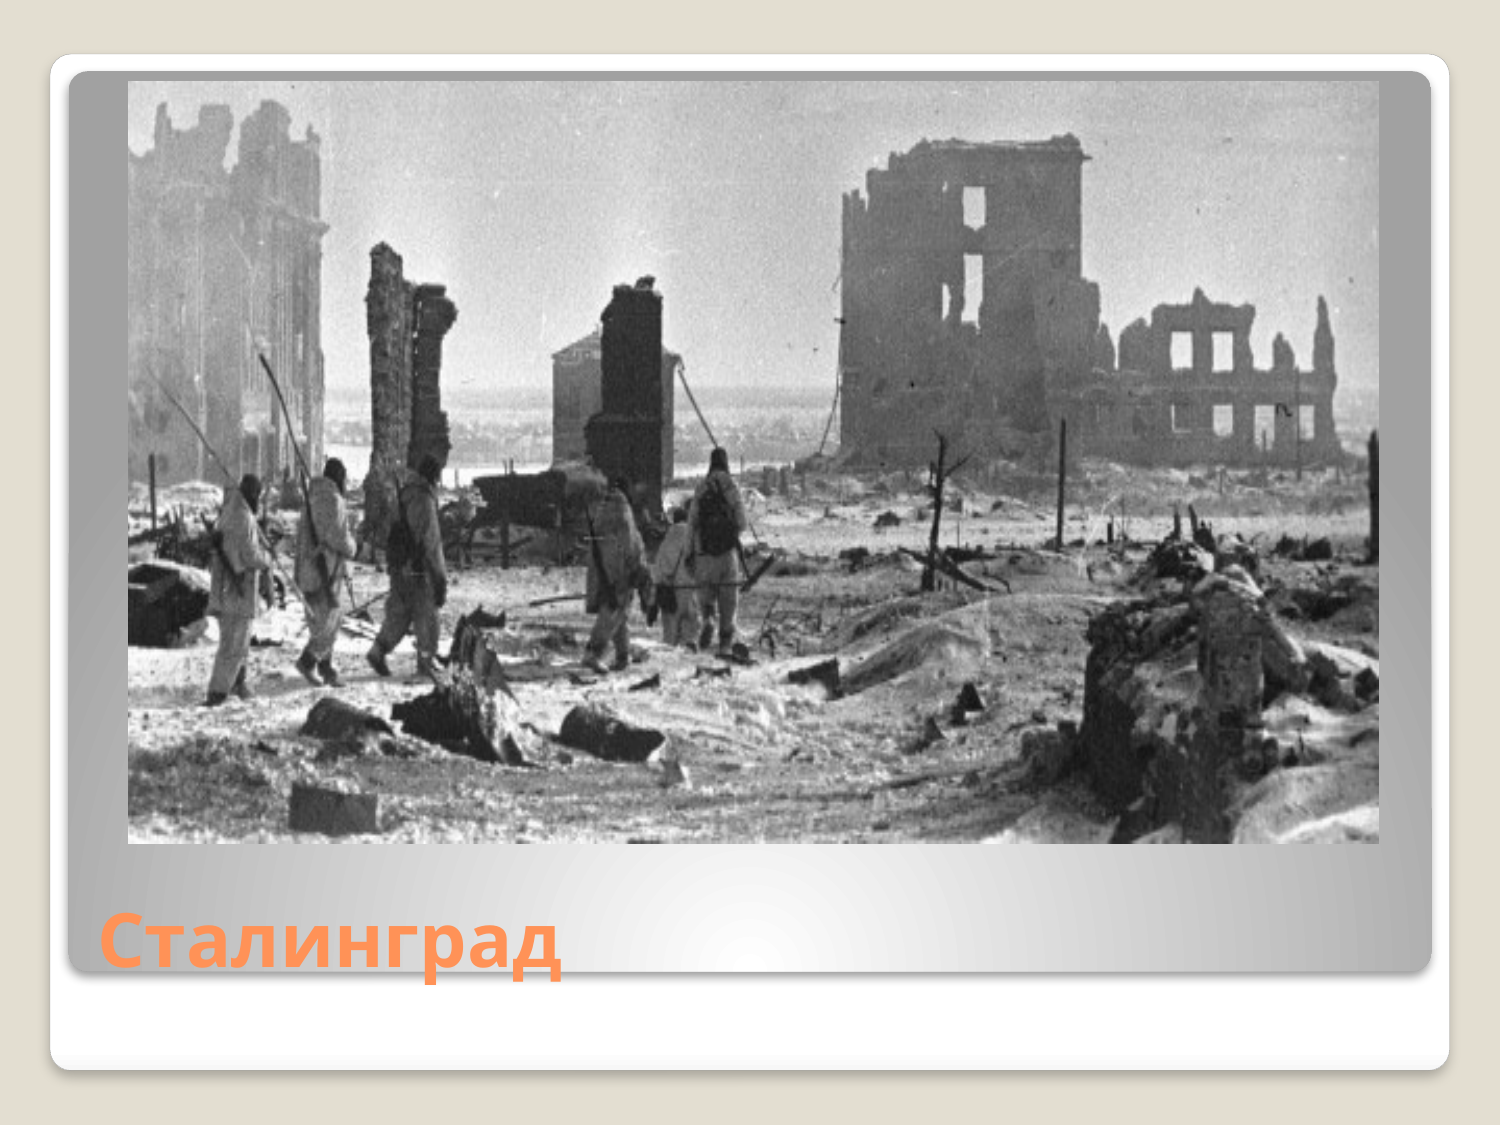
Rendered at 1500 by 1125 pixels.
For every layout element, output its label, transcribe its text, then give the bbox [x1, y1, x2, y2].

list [128, 81, 1380, 844]
title Сталинград [82, 817, 1425, 990]
